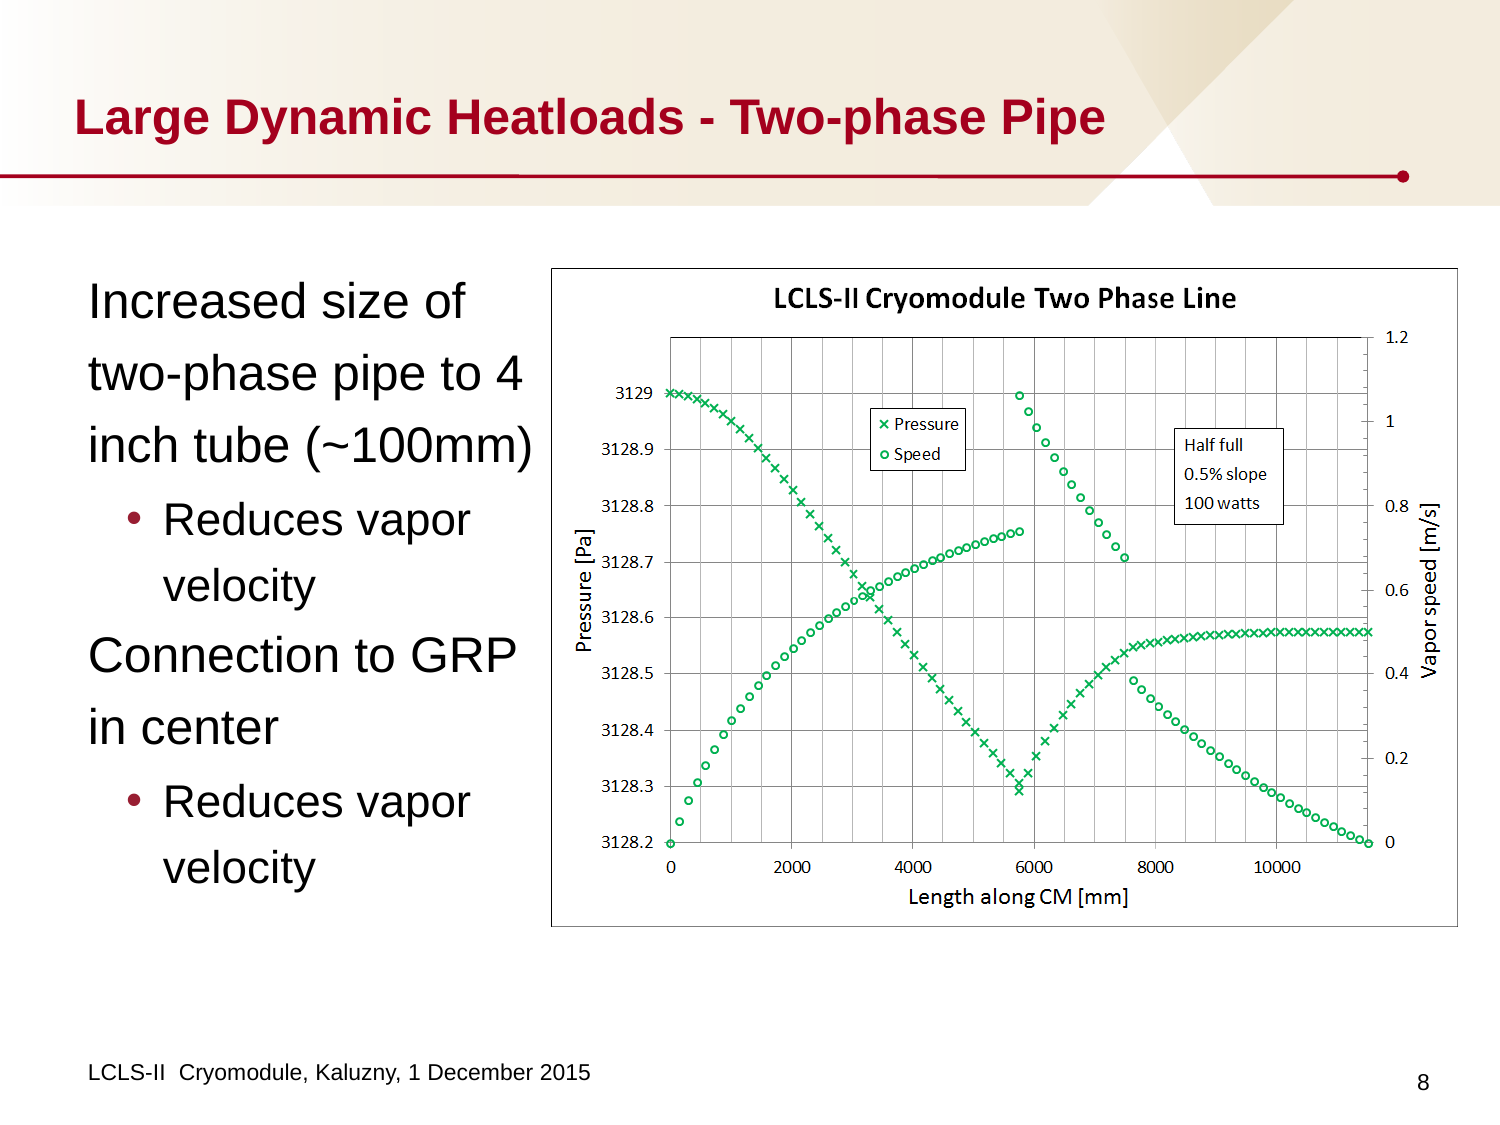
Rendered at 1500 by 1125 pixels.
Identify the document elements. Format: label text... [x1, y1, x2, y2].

footer LCLS-II Cryomodule, Kaluzny, 1 December 2015 [73, 1050, 750, 1102]
picture [551, 268, 1458, 927]
slide_number 8 [1405, 1036, 1458, 1125]
title Large Dynamic Heatloads - Two-phase Pipe [74, 21, 1404, 145]
text_box Increased size of two-phase pipe to 4 inch tube (~100mm) Reduces vapor velocity Connection to GRP in center Reduces vapor velocity [73, 249, 580, 901]
picture [0, 0, 1500, 206]
